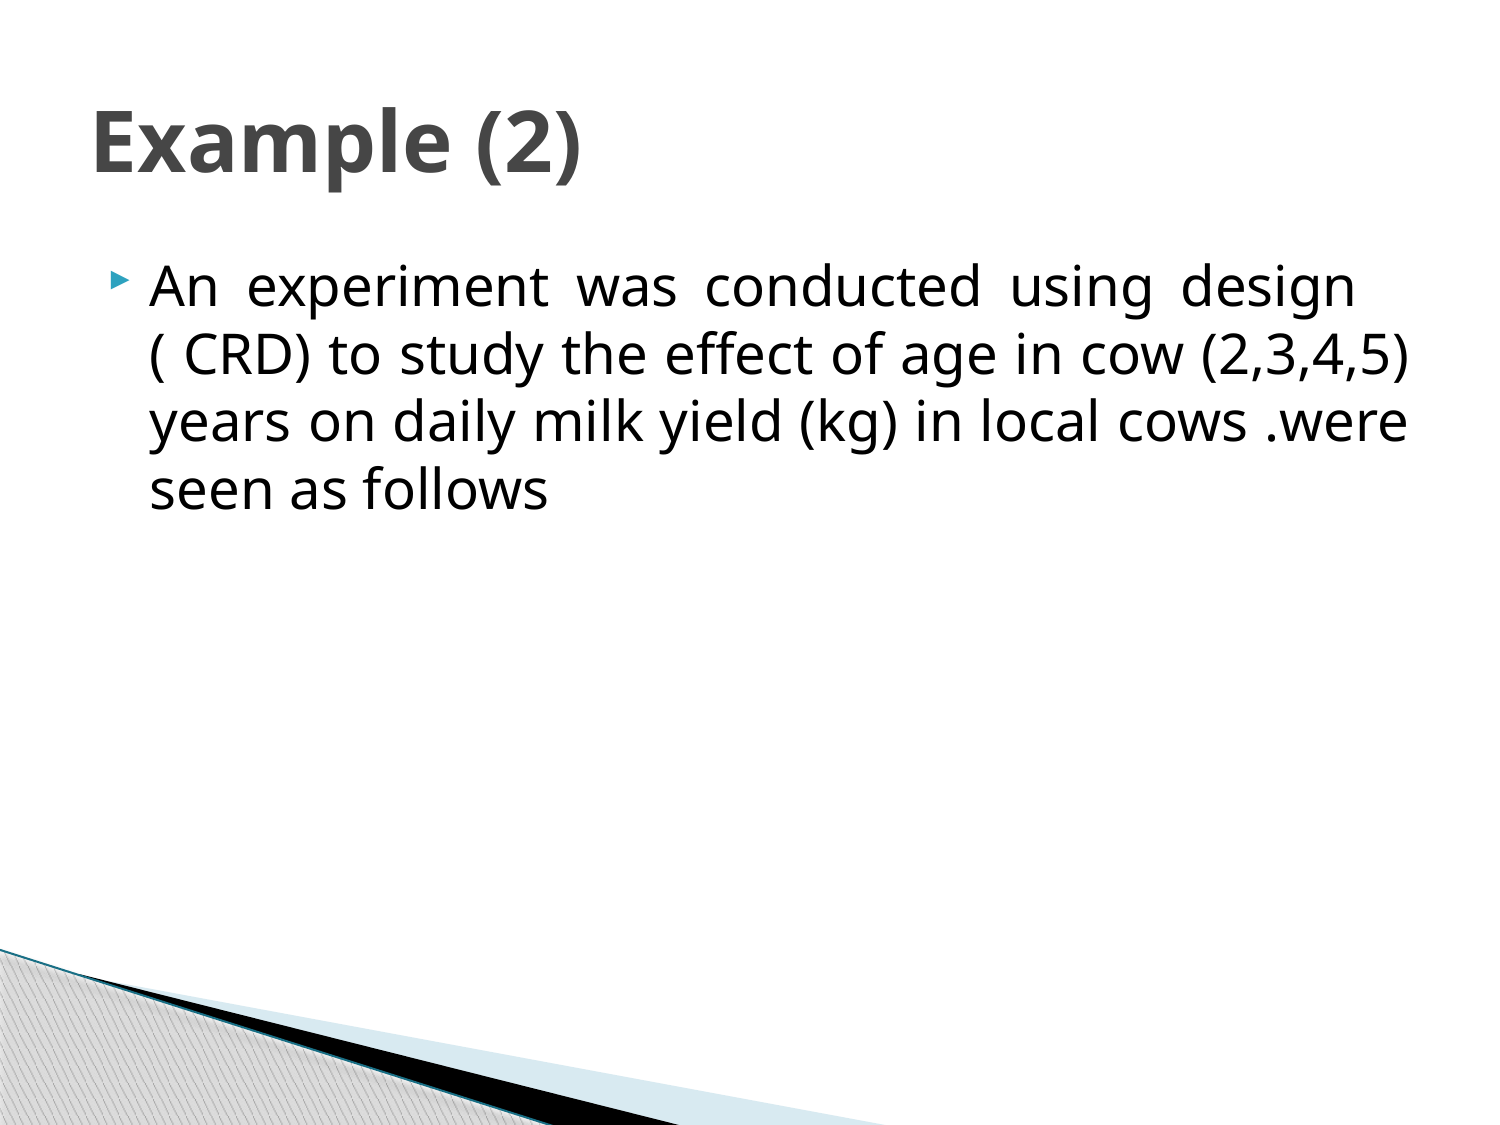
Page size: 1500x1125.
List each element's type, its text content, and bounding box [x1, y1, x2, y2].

title Example (2) [75, 45, 1425, 233]
list An experiment was conducted using design ( CRD) to study the effect of age in cow (2,3,4,5) years on daily milk yield (kg) in local cows .were seen as follows [75, 243, 1425, 986]
